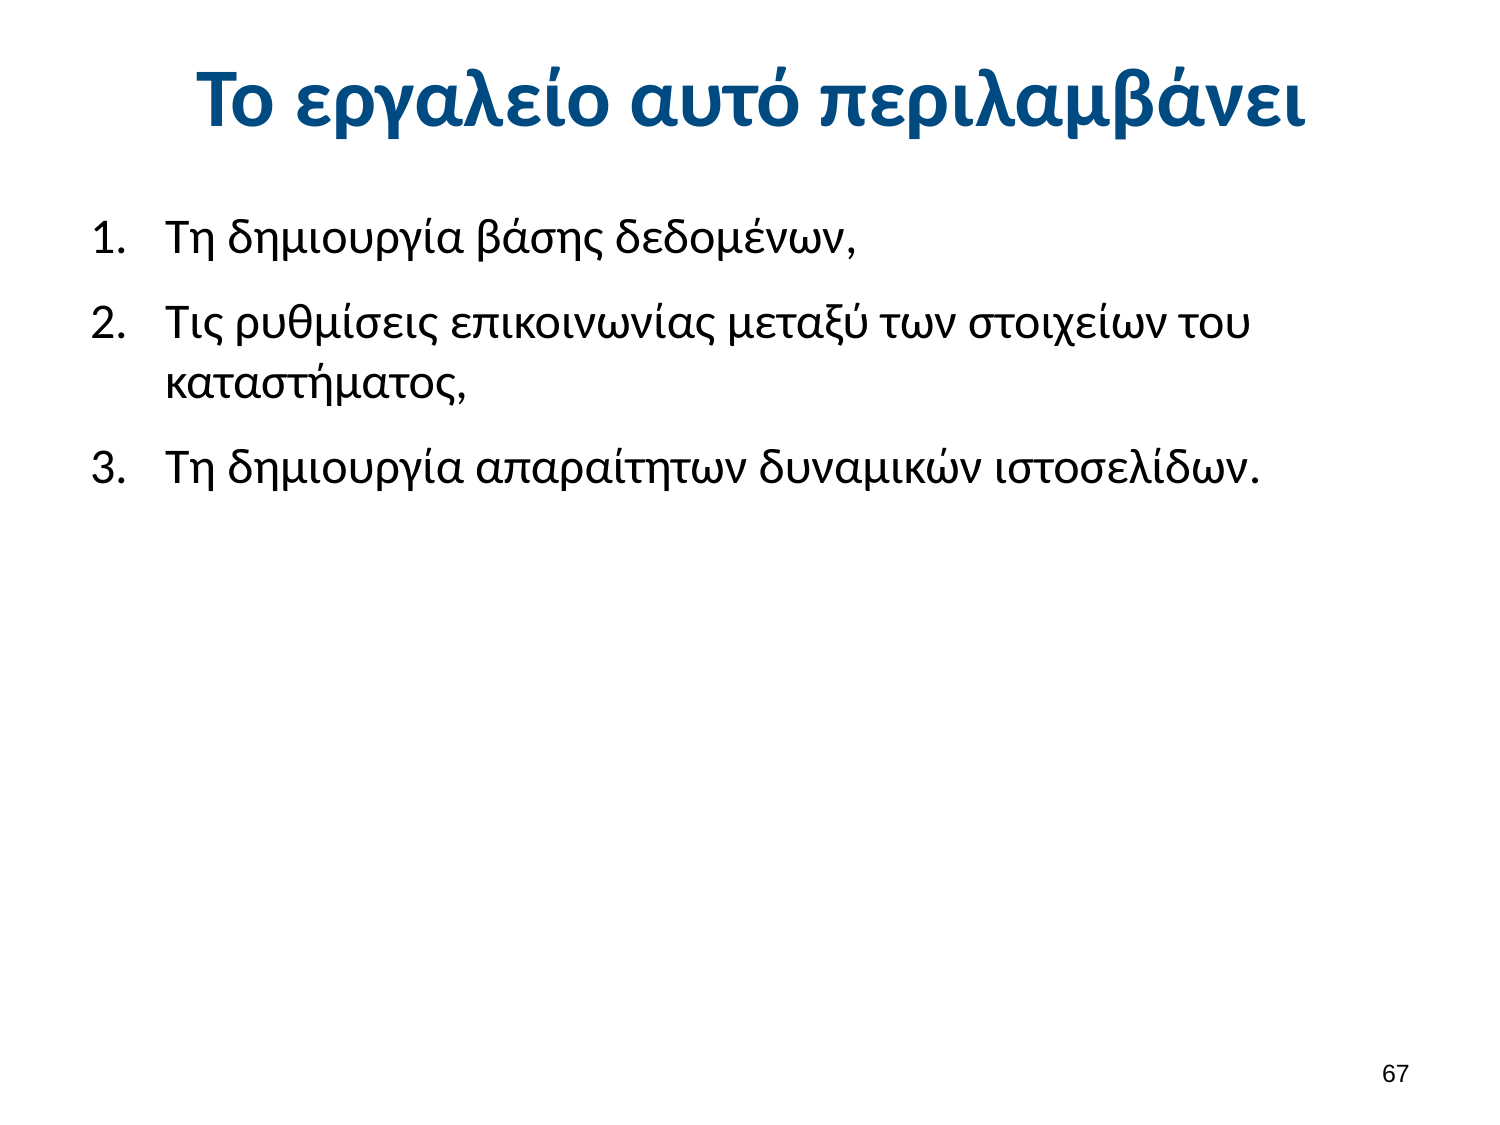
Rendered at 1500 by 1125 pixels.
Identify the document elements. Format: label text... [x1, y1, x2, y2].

list Τη δημιουργία βάσης δεδομένων, Τις ρυθμίσεις επικοινωνίας μεταξύ των στοιχείων του καταστήματος, Τη δημιουργία απαραίτητων δυναμικών ιστοσελίδων. [75, 196, 1425, 1024]
slide_number 66 [1074, 1042, 1425, 1103]
title Το εργαλείο αυτό περιλαμβάνει [76, 19, 1427, 169]
